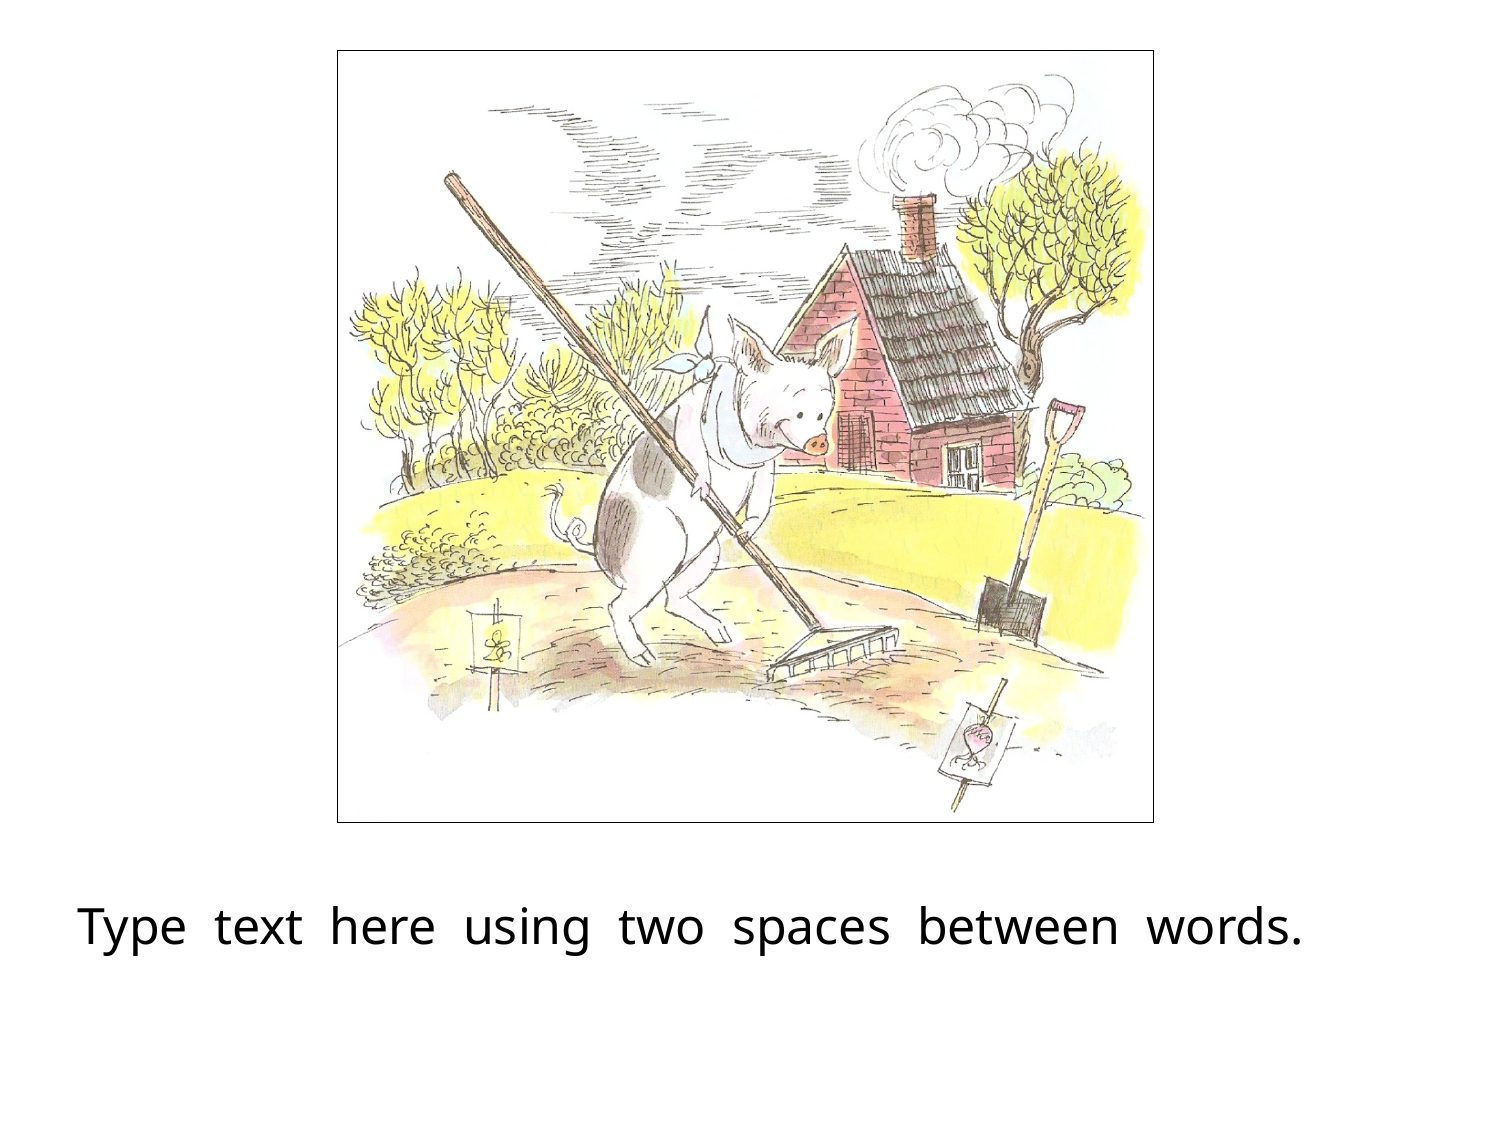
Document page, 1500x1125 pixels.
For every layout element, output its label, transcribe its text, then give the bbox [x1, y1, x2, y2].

text_box Type text here using two spaces between words. [62, 887, 1475, 963]
picture [337, 49, 1154, 823]
